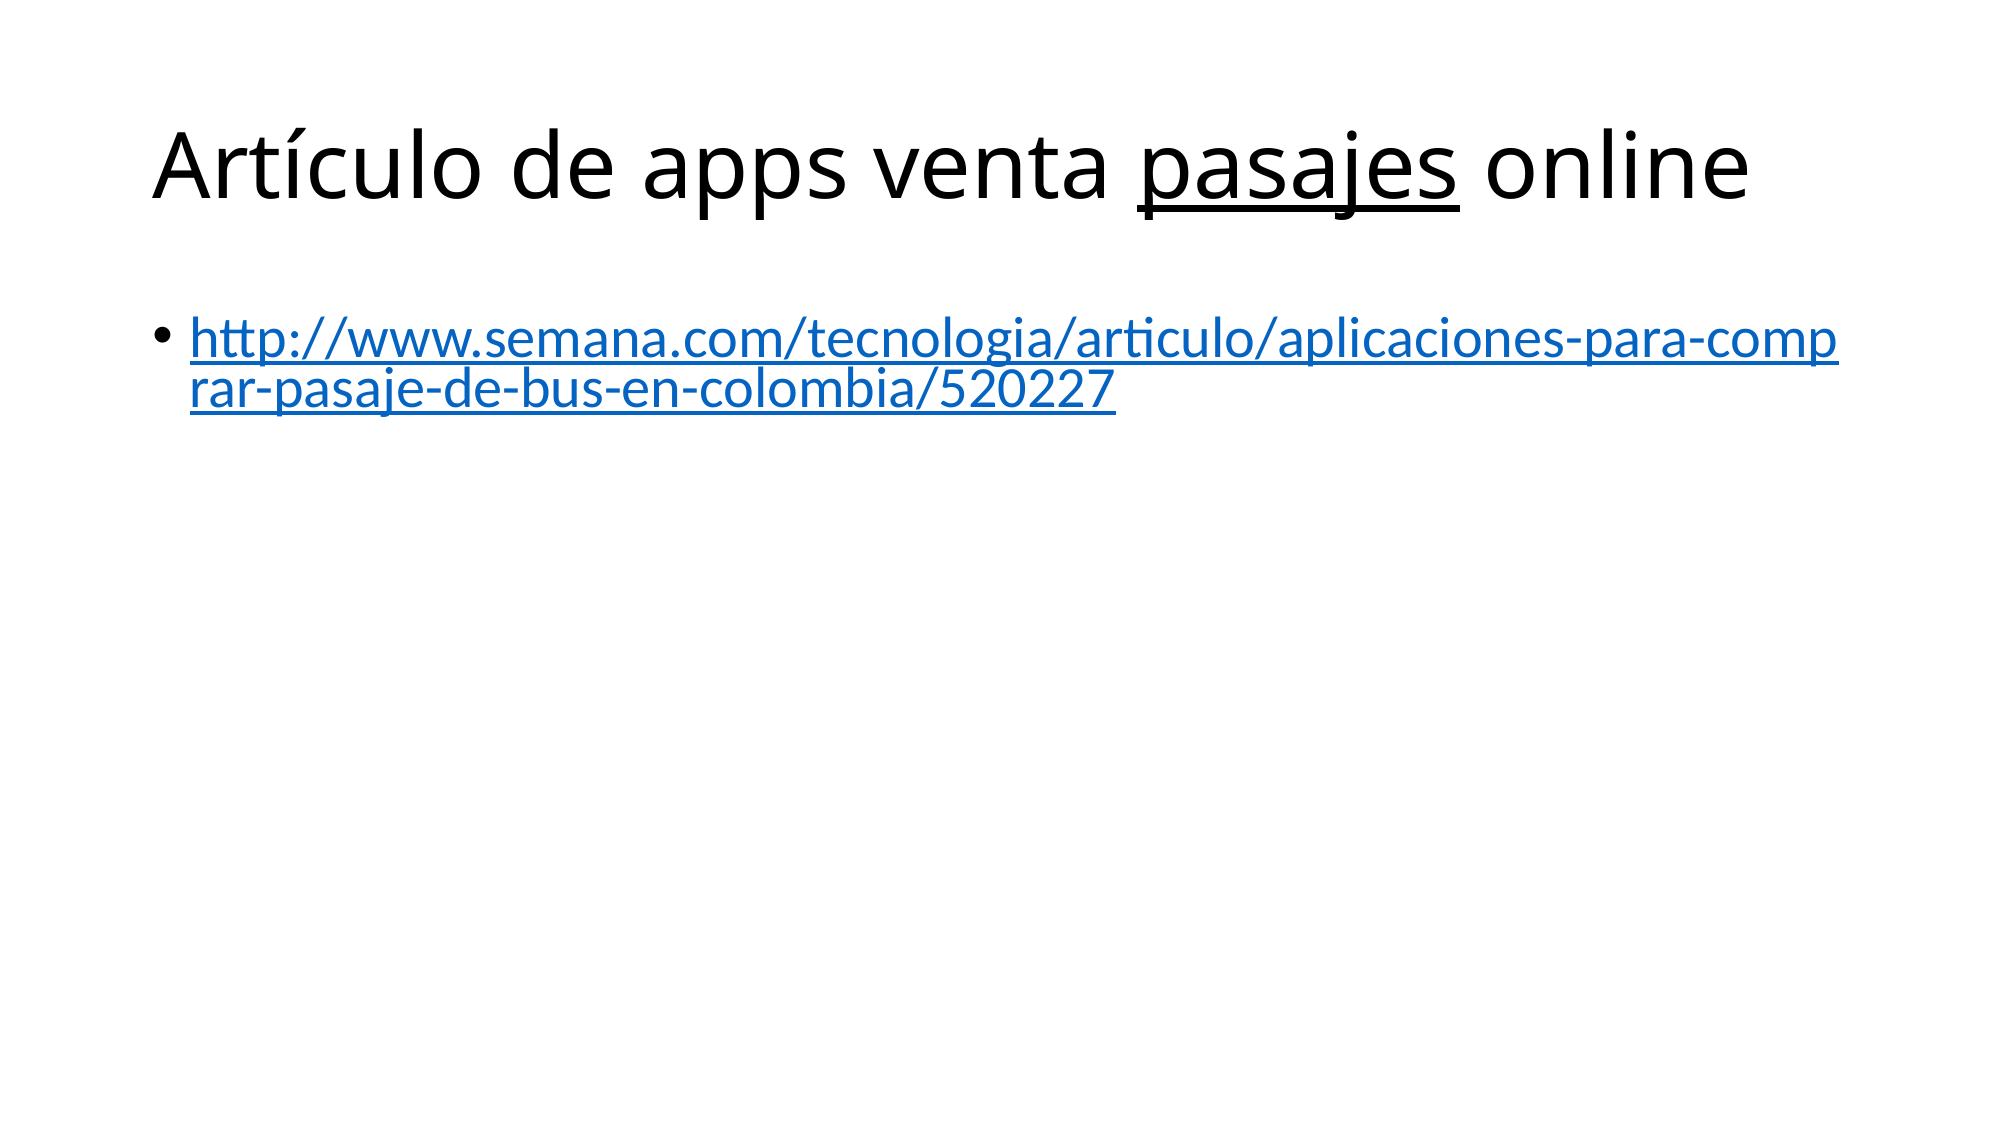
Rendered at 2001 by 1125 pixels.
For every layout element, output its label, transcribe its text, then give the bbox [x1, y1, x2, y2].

list http://www.semana.com/tecnologia/articulo/aplicaciones-para-comprar-pasaje-de-bus-en-colombia/520227 [137, 299, 1863, 1014]
title Artículo de apps venta pasajes online [137, 59, 1863, 278]
